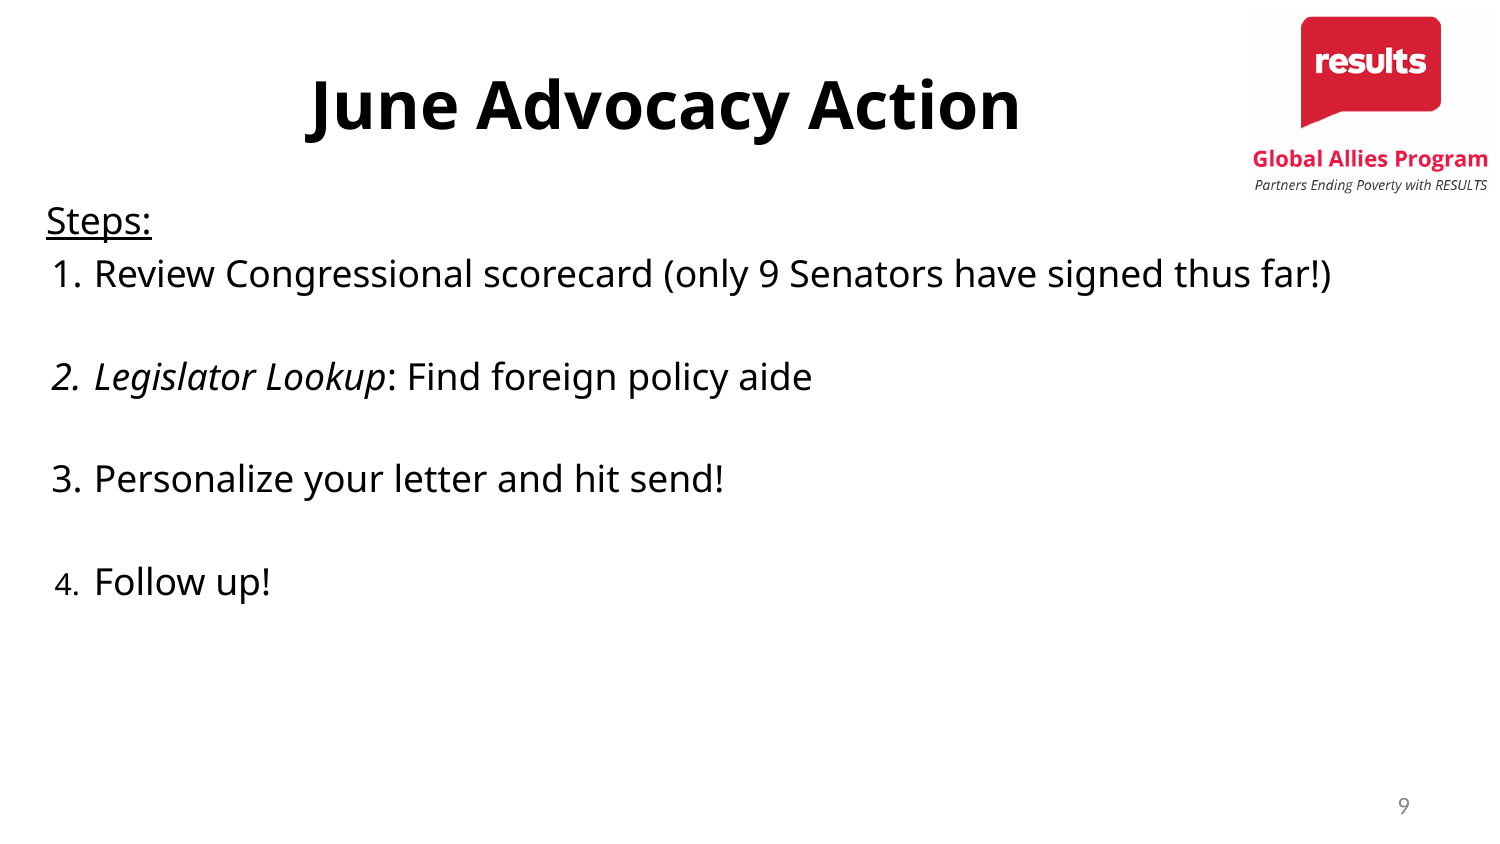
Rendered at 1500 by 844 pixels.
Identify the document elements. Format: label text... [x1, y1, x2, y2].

slide_number 9 [1074, 782, 1425, 827]
title June Advocacy Action [60, 32, 1241, 144]
list Steps: Review Congressional scorecard (only 9 Senators have signed thus far!) Legislator Lookup: Find foreign policy aide Personalize your letter and hit send! Follow up! [31, 144, 1382, 700]
picture [1246, 12, 1495, 194]
